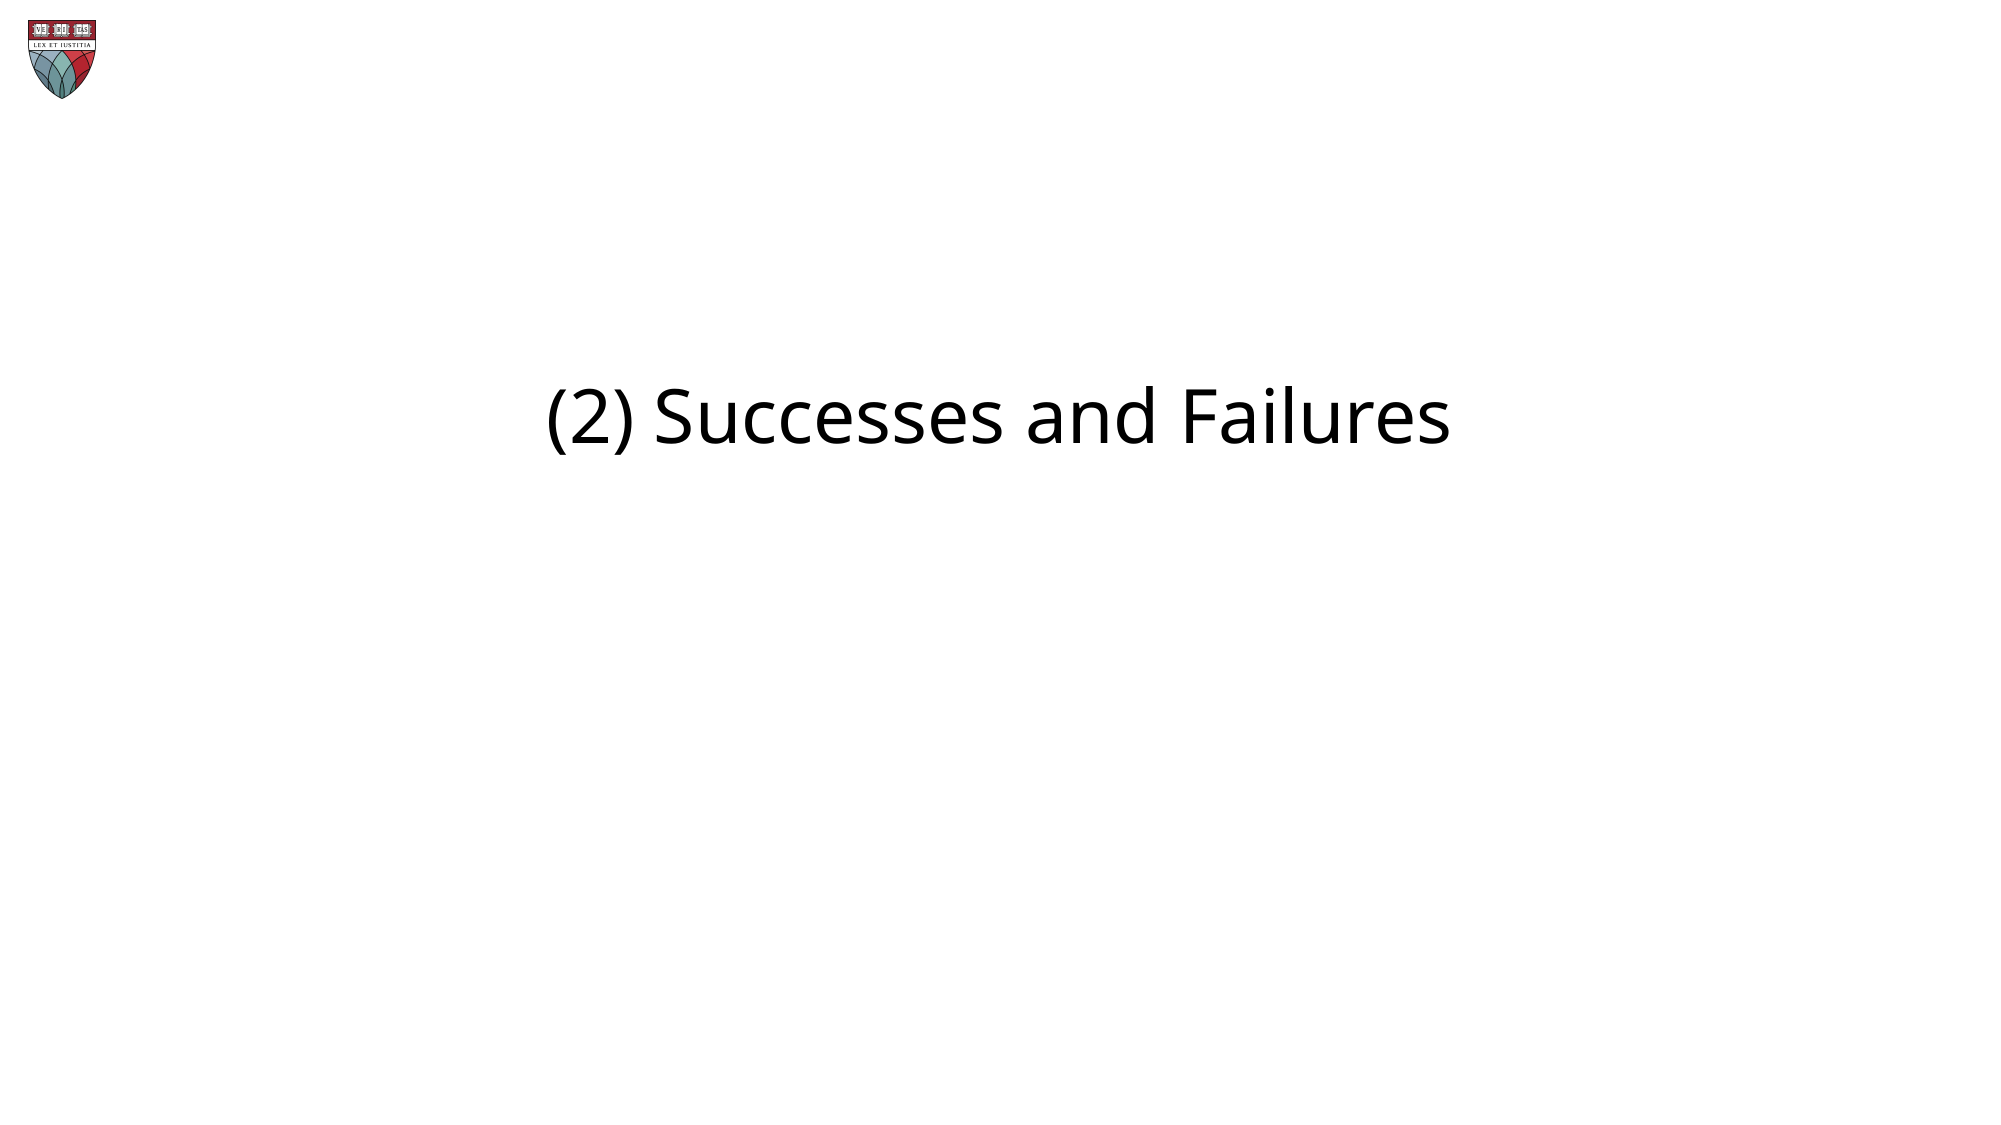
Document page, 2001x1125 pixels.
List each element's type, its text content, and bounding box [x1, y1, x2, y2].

title (2) Successes and Failures [137, 311, 1863, 529]
picture [28, 20, 96, 99]
